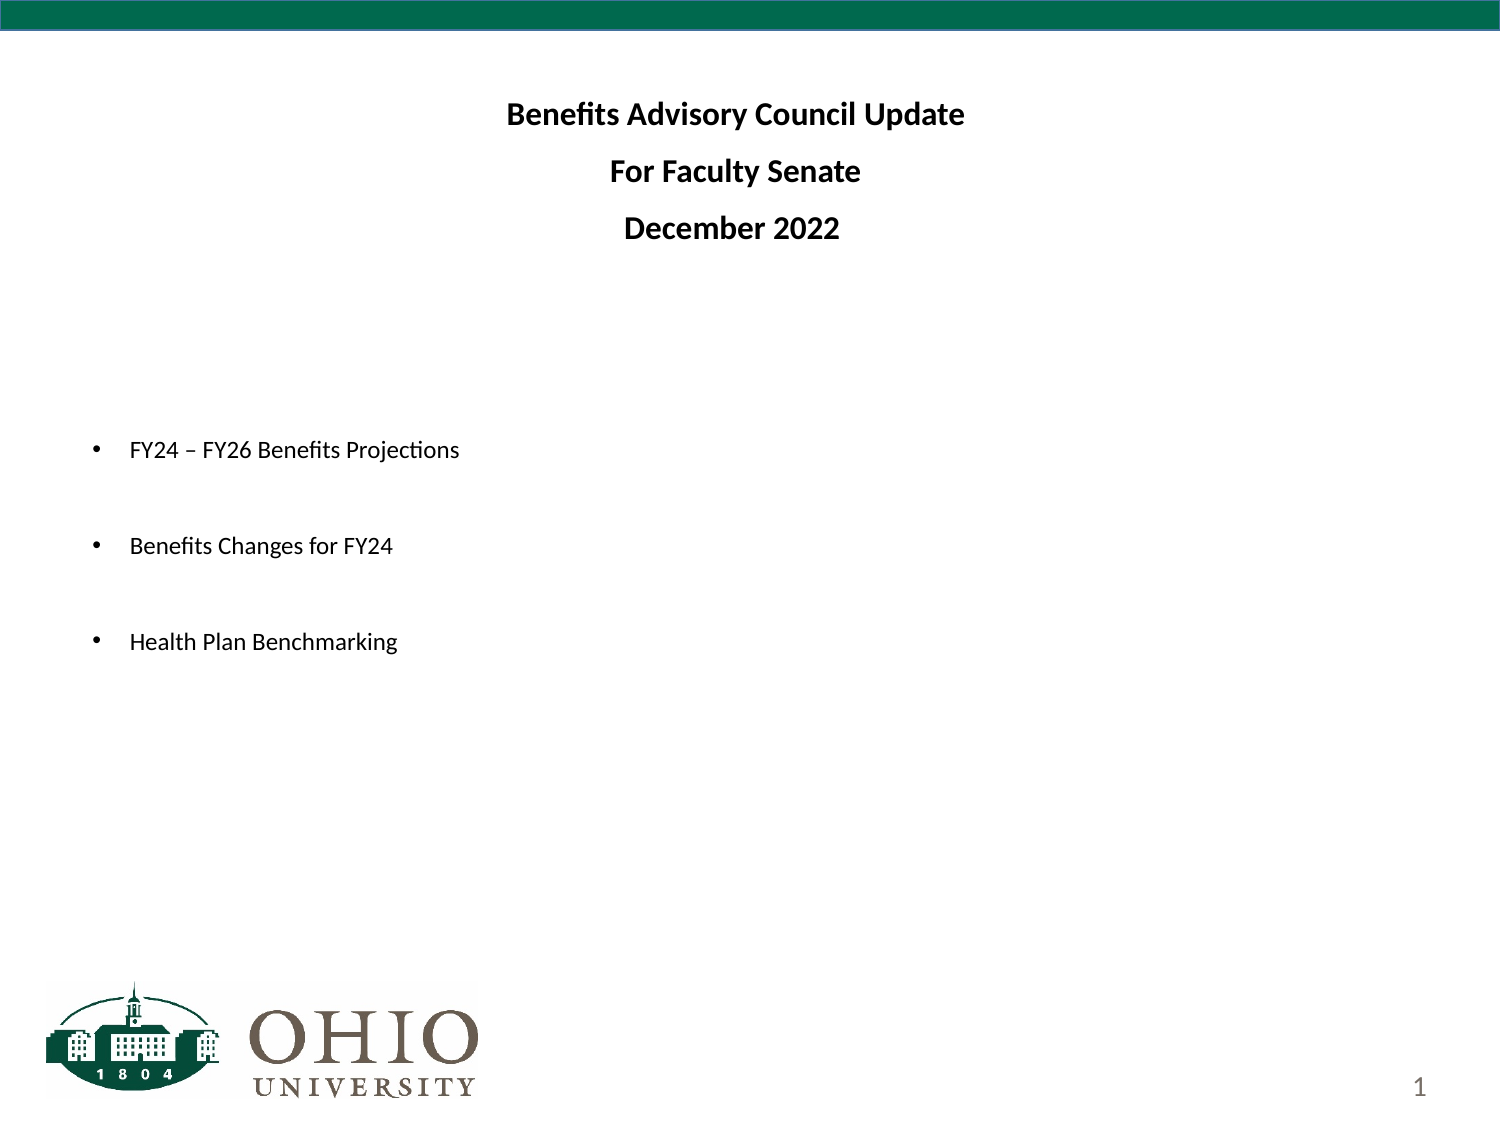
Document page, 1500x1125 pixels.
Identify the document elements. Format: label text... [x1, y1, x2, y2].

list Benefits Advisory Council Update For Faculty Senate December 2022 FY24 – FY26 Benefits Projections Benefits Changes for FY24 Health Plan Benchmarking [77, 89, 1395, 982]
picture [46, 981, 478, 1099]
